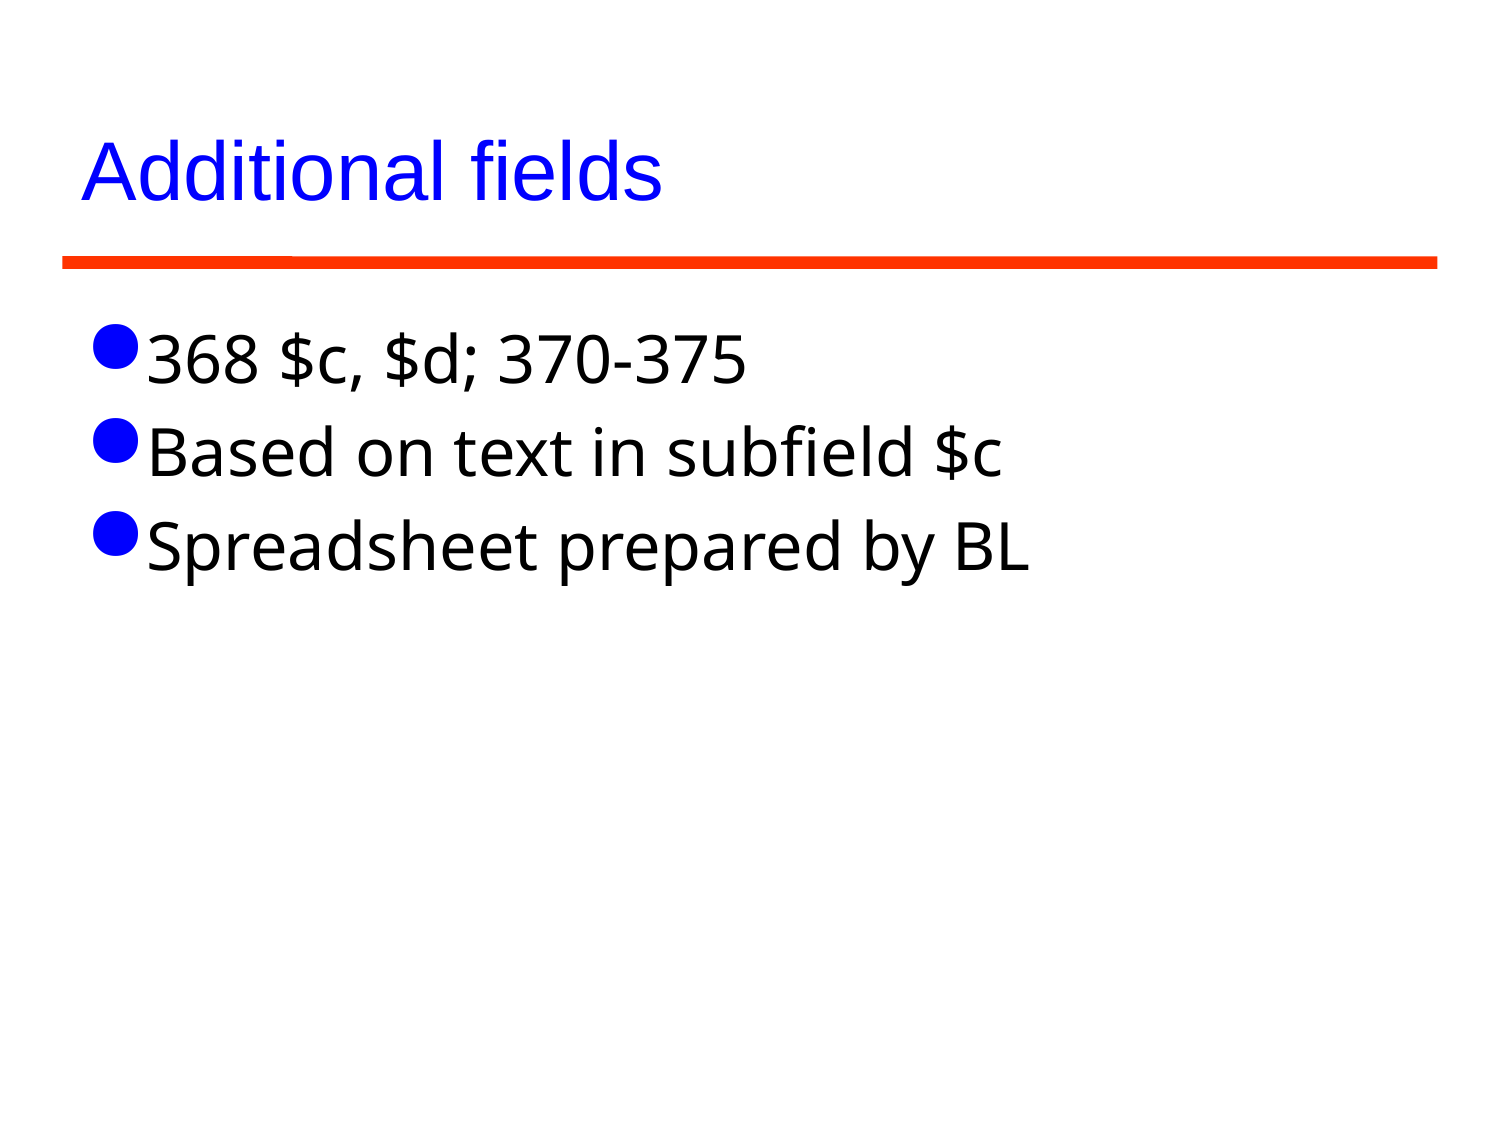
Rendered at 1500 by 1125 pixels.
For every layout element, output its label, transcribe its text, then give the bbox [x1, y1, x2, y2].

list 368 $c, $d; 370-375 Based on text in subfield $c Spreadsheet prepared by BL [74, 309, 1417, 994]
title Additional fields [66, 37, 1413, 226]
